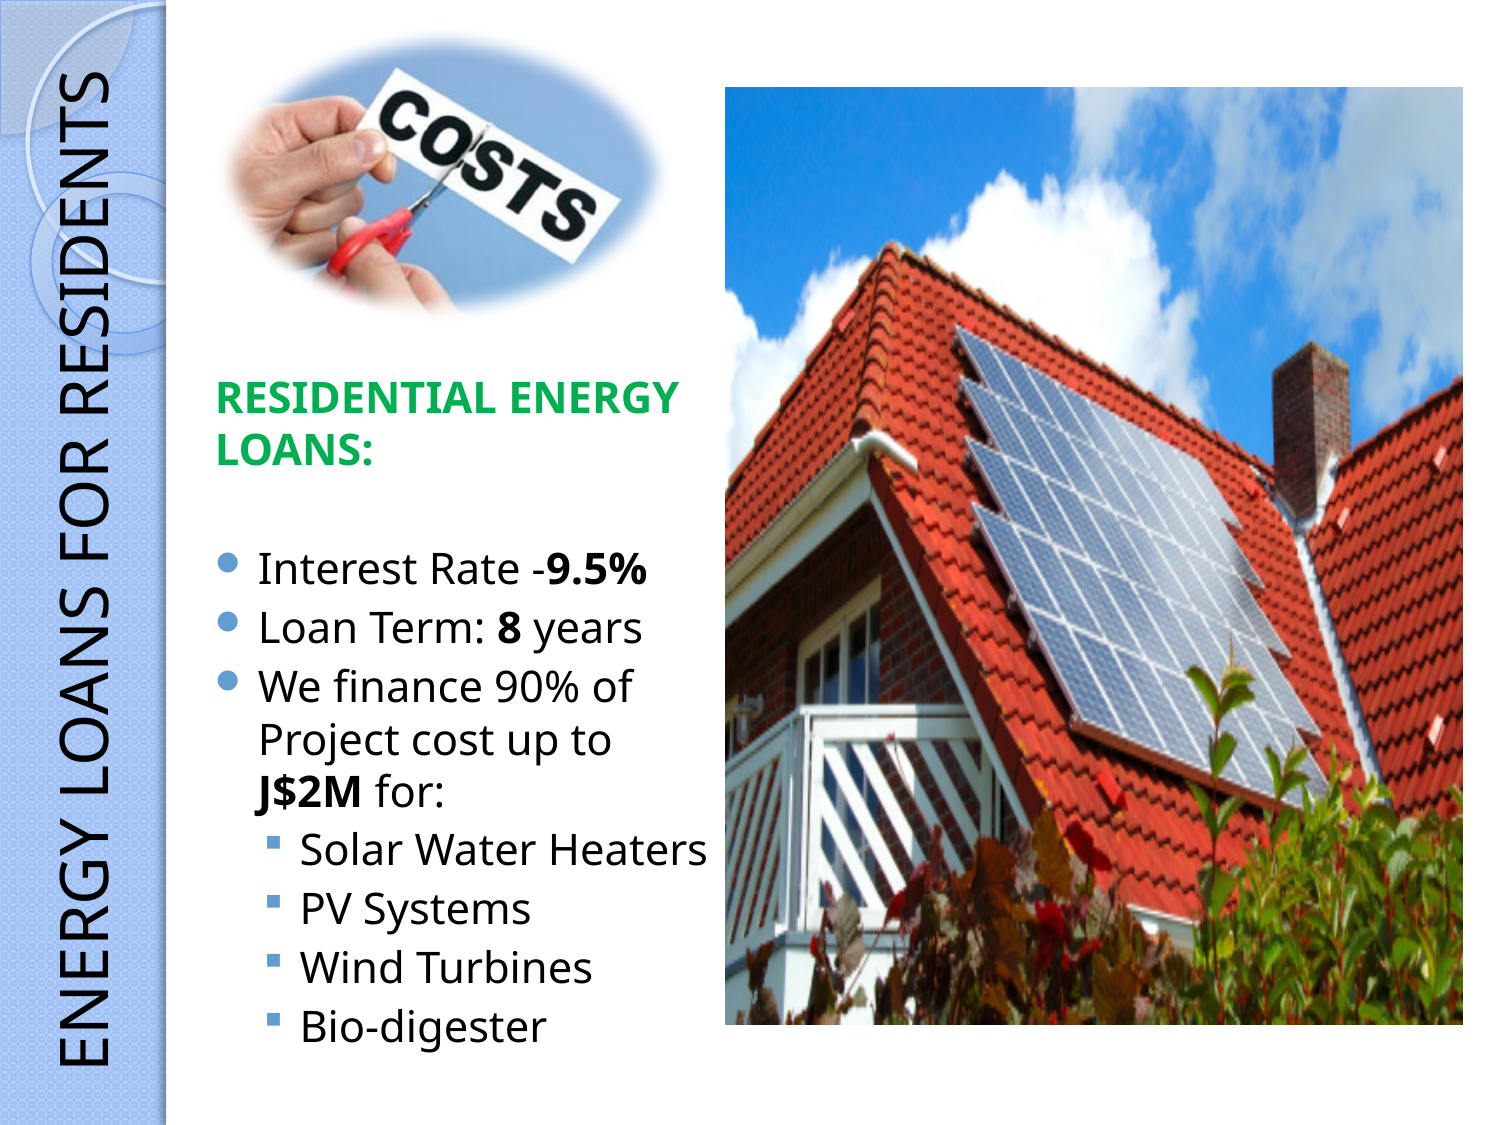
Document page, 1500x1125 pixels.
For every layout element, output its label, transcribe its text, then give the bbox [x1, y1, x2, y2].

picture [212, 24, 676, 326]
title ENERGY LOANS FOR RESIDENTS [12, 37, 150, 1088]
list RESIDENTIAL ENERGY LOANS: Interest Rate -9.5% Loan Term: 8 years We finance 90% of Project cost up to J$2M for: Solar Water Heaters PV Systems Wind Turbines Bio-digester [187, 362, 738, 1075]
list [724, 87, 1463, 1026]
